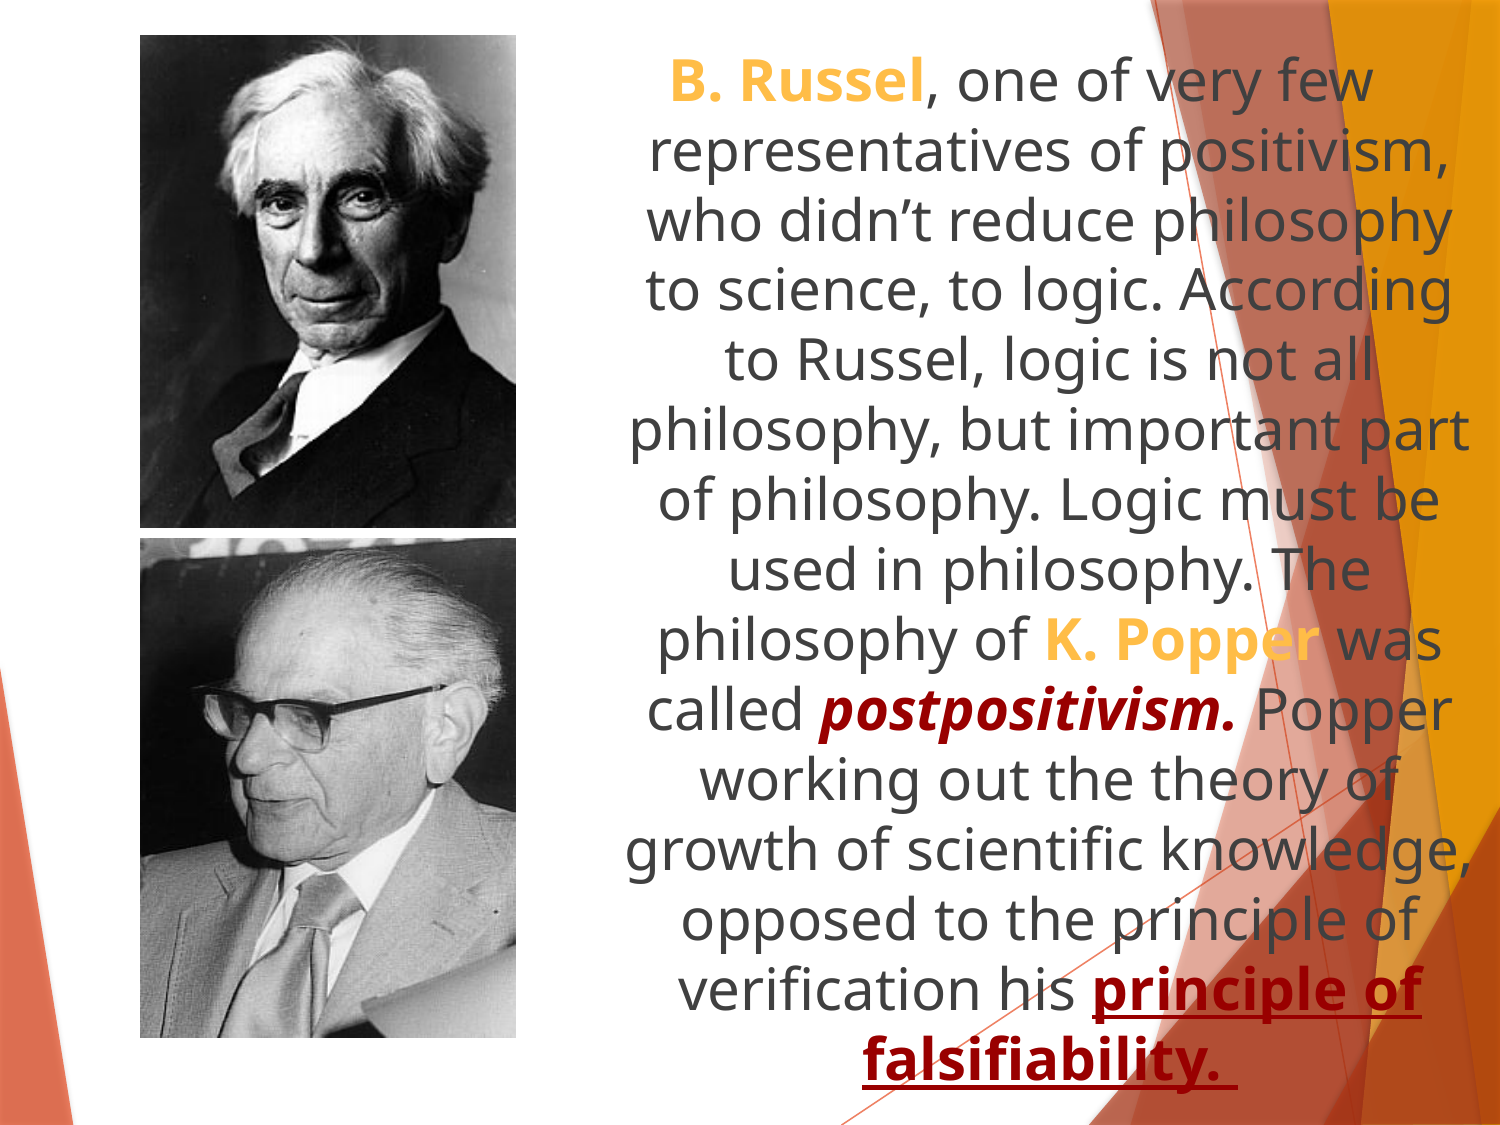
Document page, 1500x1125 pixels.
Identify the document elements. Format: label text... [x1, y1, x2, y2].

list B. Russel, one of very few representatives of positivism, who didn’t reduce philosophy to science, to logic. According to Russel, logic is not all philosophy, but important part of philosophy. Logic must be used in philosophy. The philosophy of K. Popper was called postpositivism. Popper working out the theory of growth of scientific knowledge, opposed to the principle of verification his principle of falsifiability. [549, 35, 1495, 1043]
picture [140, 34, 517, 528]
picture [140, 538, 517, 1038]
